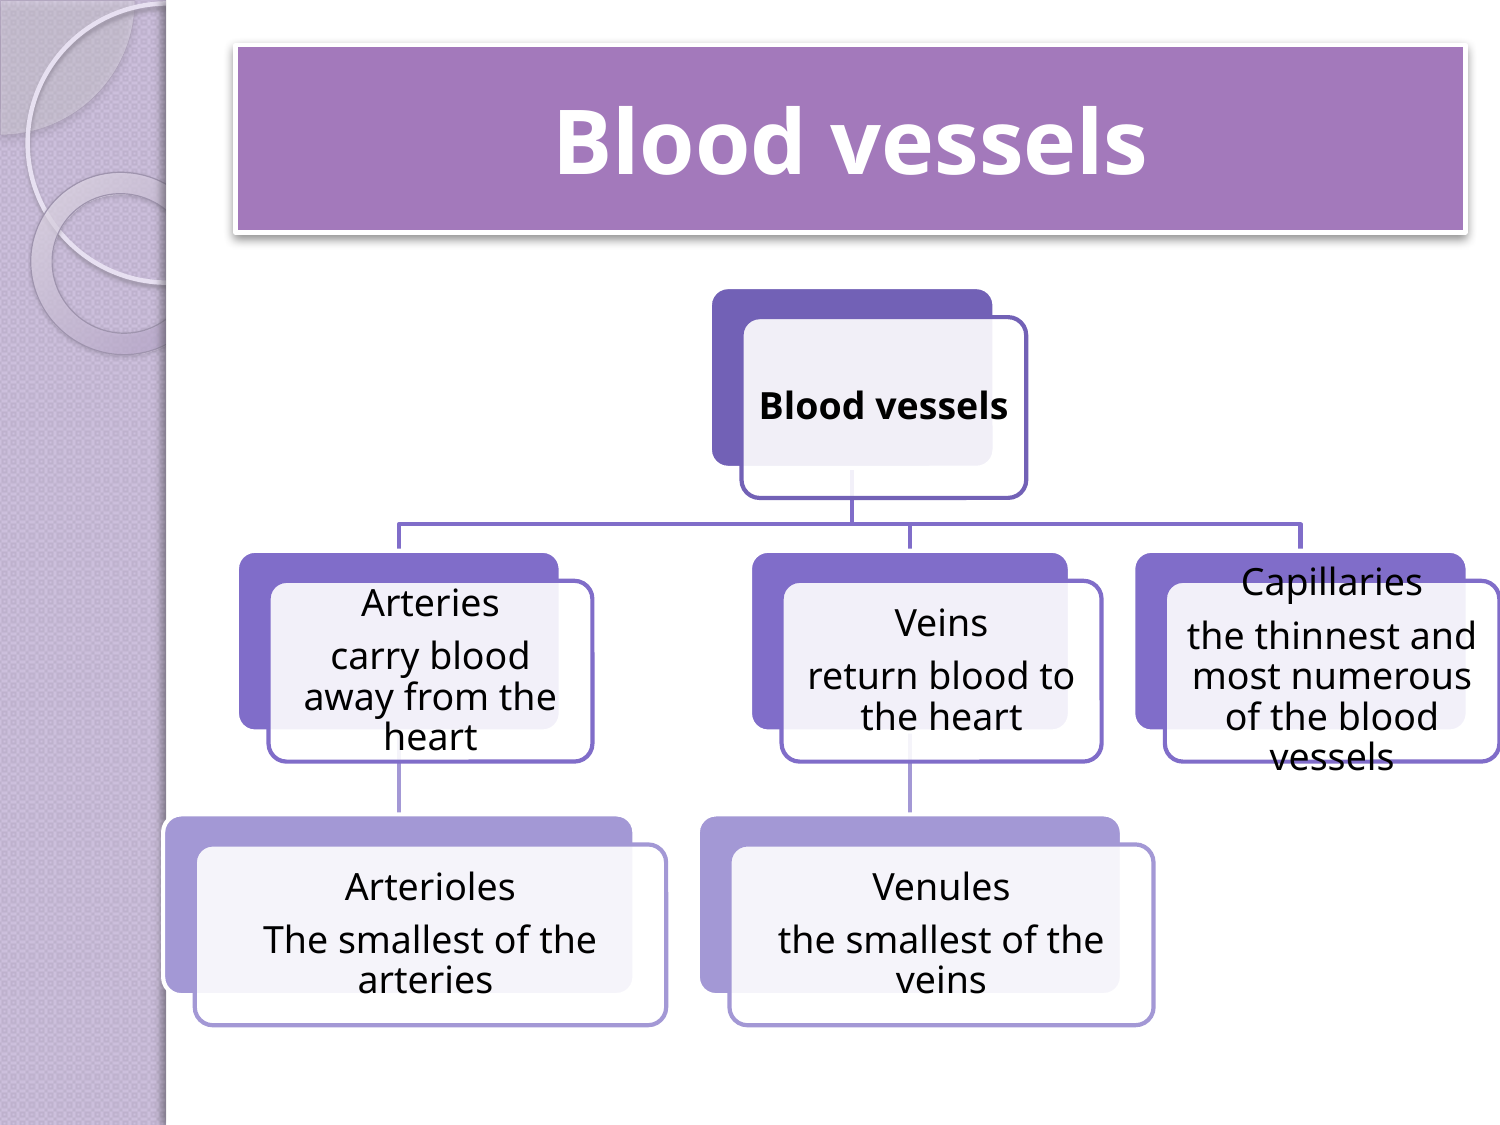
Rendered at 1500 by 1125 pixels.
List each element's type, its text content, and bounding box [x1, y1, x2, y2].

title Blood vessels [233, 43, 1468, 234]
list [162, 237, 1500, 1076]
